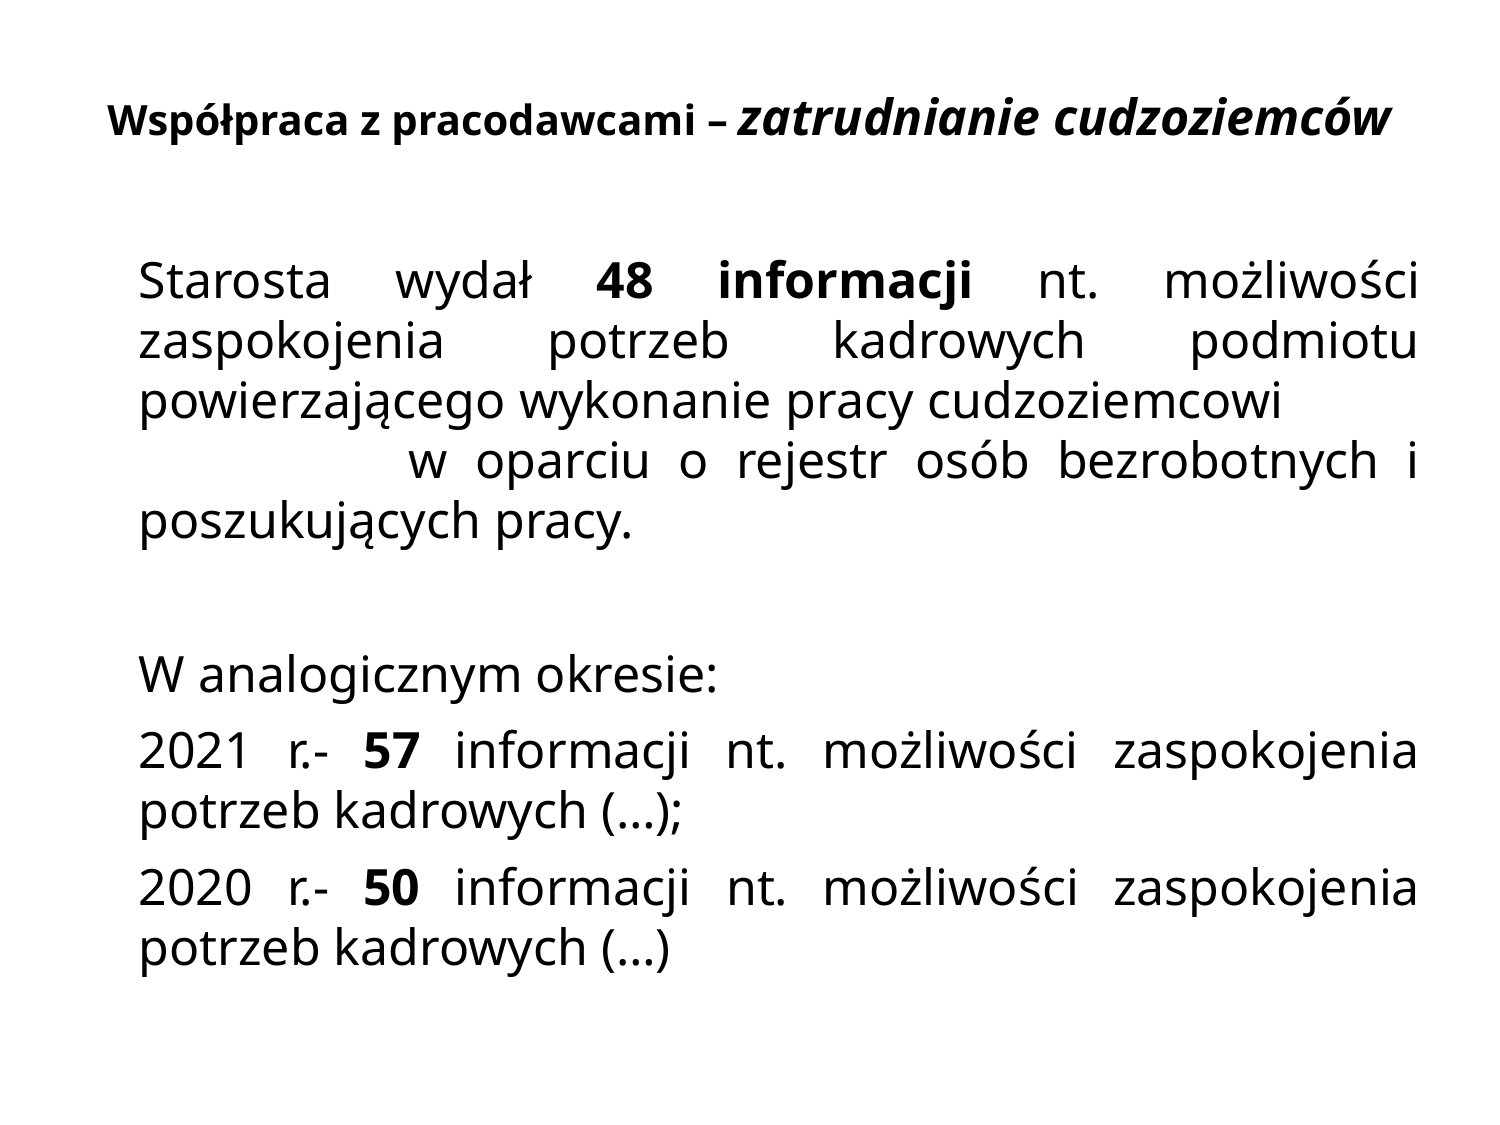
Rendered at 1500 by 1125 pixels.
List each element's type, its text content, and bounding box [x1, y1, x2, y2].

title Współpraca z pracodawcami – zatrudnianie cudzoziemców [74, 20, 1425, 150]
list Starosta wydał 48 informacji nt. możliwości zaspokojenia potrzeb kadrowych podmiotu powierzającego wykonanie pracy cudzoziemcowi w oparciu o rejestr osób bezrobotnych i poszukujących pracy. W analogicznym okresie: 2021 r.- 57 informacji nt. możliwości zaspokojenia potrzeb kadrowych (…); 2020 r.- 50 informacji nt. możliwości zaspokojenia potrzeb kadrowych (…) [123, 184, 1436, 1059]
